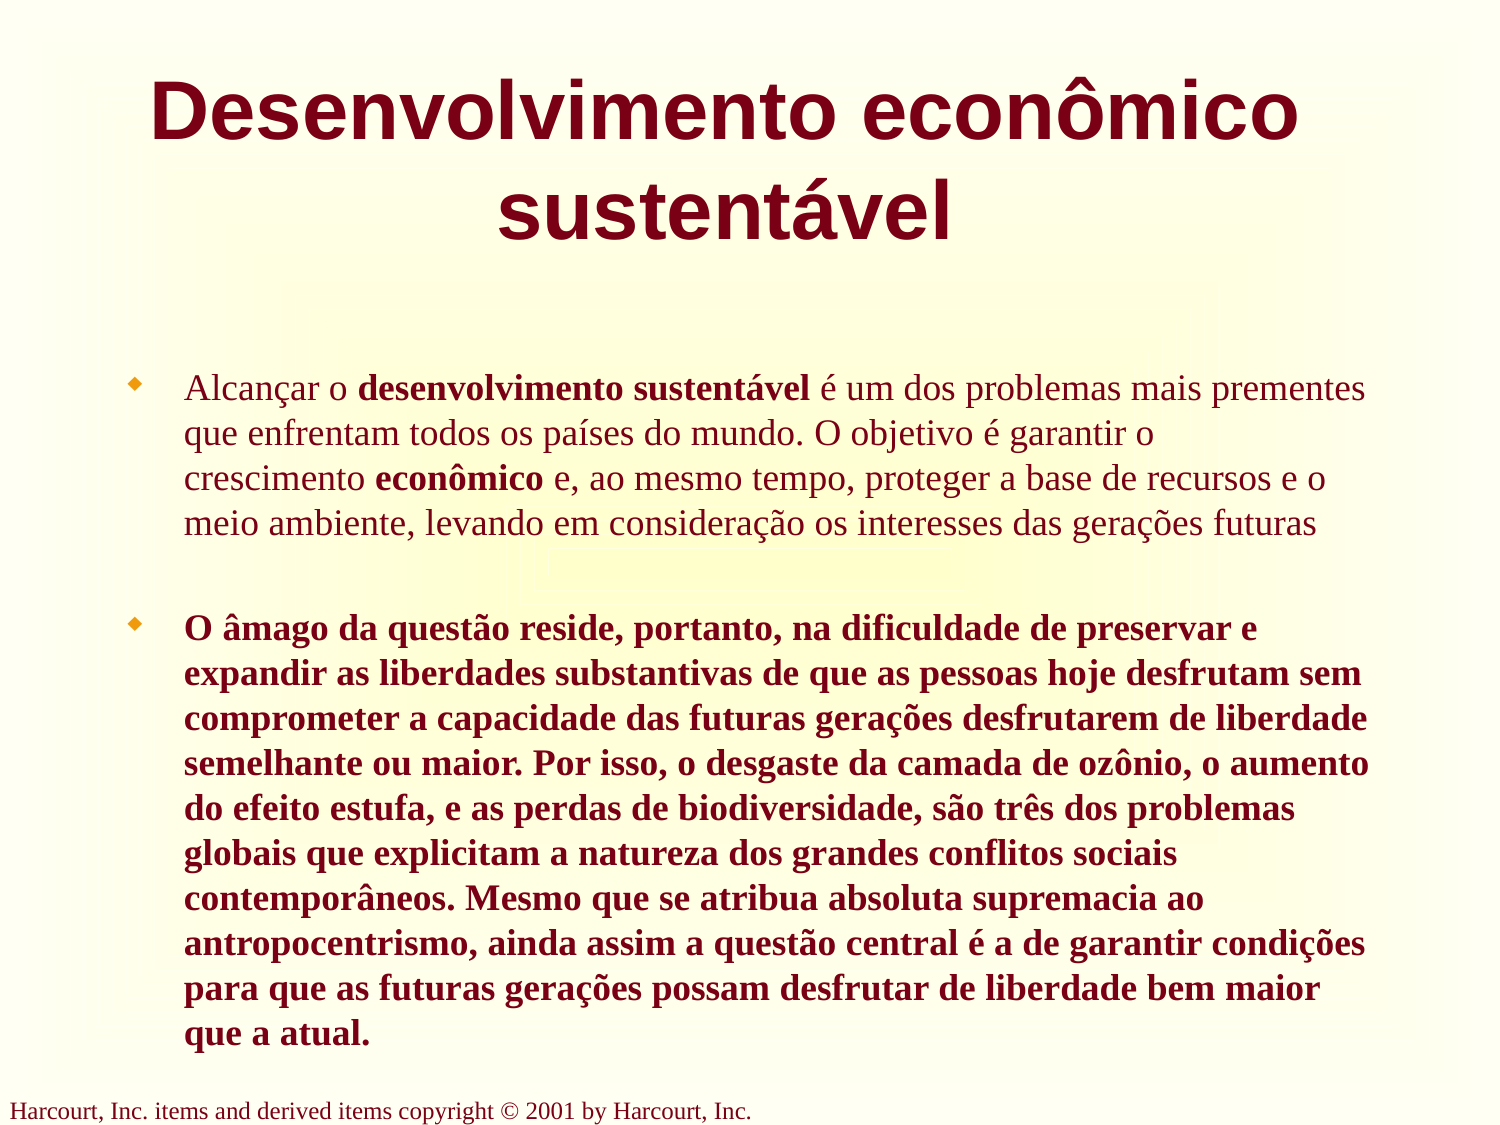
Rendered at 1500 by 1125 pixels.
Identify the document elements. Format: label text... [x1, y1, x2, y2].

list Alcançar o desenvolvimento sustentável é um dos problemas mais prementes que enfrentam todos os países do mundo. O objetivo é garantir o crescimento econômico e, ao mesmo tempo, proteger a base de recursos e o meio ambiente, levando em consideração os interesses das gerações futuras O âmago da questão reside, portanto, na dificuldade de preservar e expandir as liberdades substantivas de que as pessoas hoje desfrutam sem comprometer a capacidade das futuras gerações desfrutarem de liberdade semelhante ou maior. Por isso, o desgaste da camada de ozônio, o aumento do efeito estufa, e as perdas de biodiversidade, são três dos problemas globais que explicitam a natureza dos grandes conflitos sociais contemporâneos. Mesmo que se atribua absoluta supremacia ao antropocentrismo, ainda assim a questão central é a de garantir condições para que as futuras gerações possam desfrutar de liberdade bem maior que a atual. [112, 355, 1388, 970]
title Desenvolvimento econômico sustentável [87, 62, 1363, 251]
